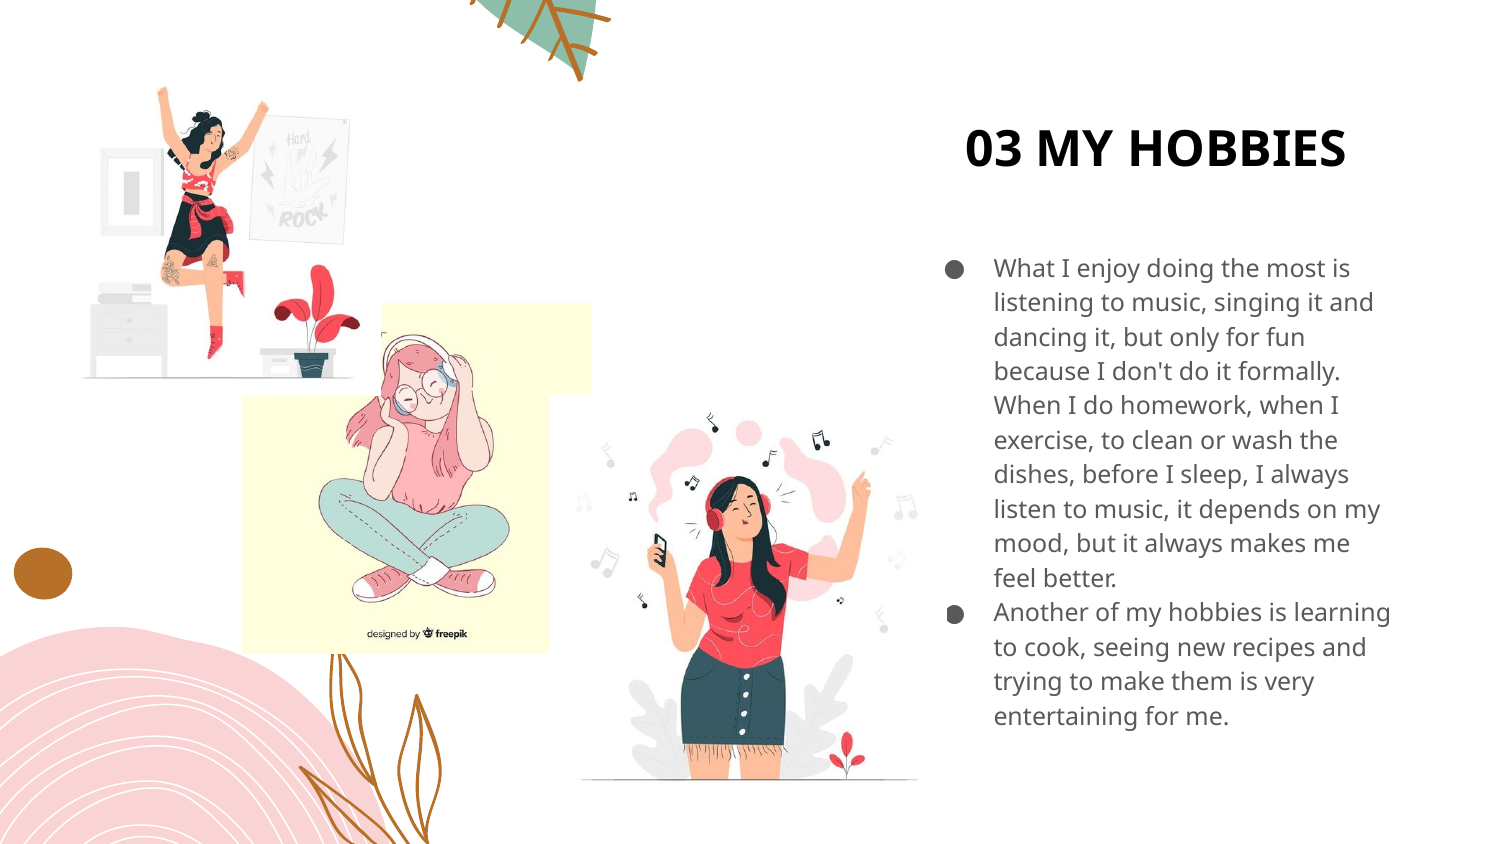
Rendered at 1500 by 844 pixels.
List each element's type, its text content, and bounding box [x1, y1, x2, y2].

list What I enjoy doing the most is listening to music, singing it and dancing it, but only for fun because I don't do it formally. When I do homework, when I exercise, to clean or wash the dishes, before I sleep, I always listen to music, it depends on my mood, but it always makes me feel better. Another of my hobbies is learning to cook, seeing new recipes and trying to make them is very entertaining for me. [903, 232, 1412, 645]
title 03 MY HOBBIES [950, 67, 1412, 192]
picture [52, 68, 947, 793]
